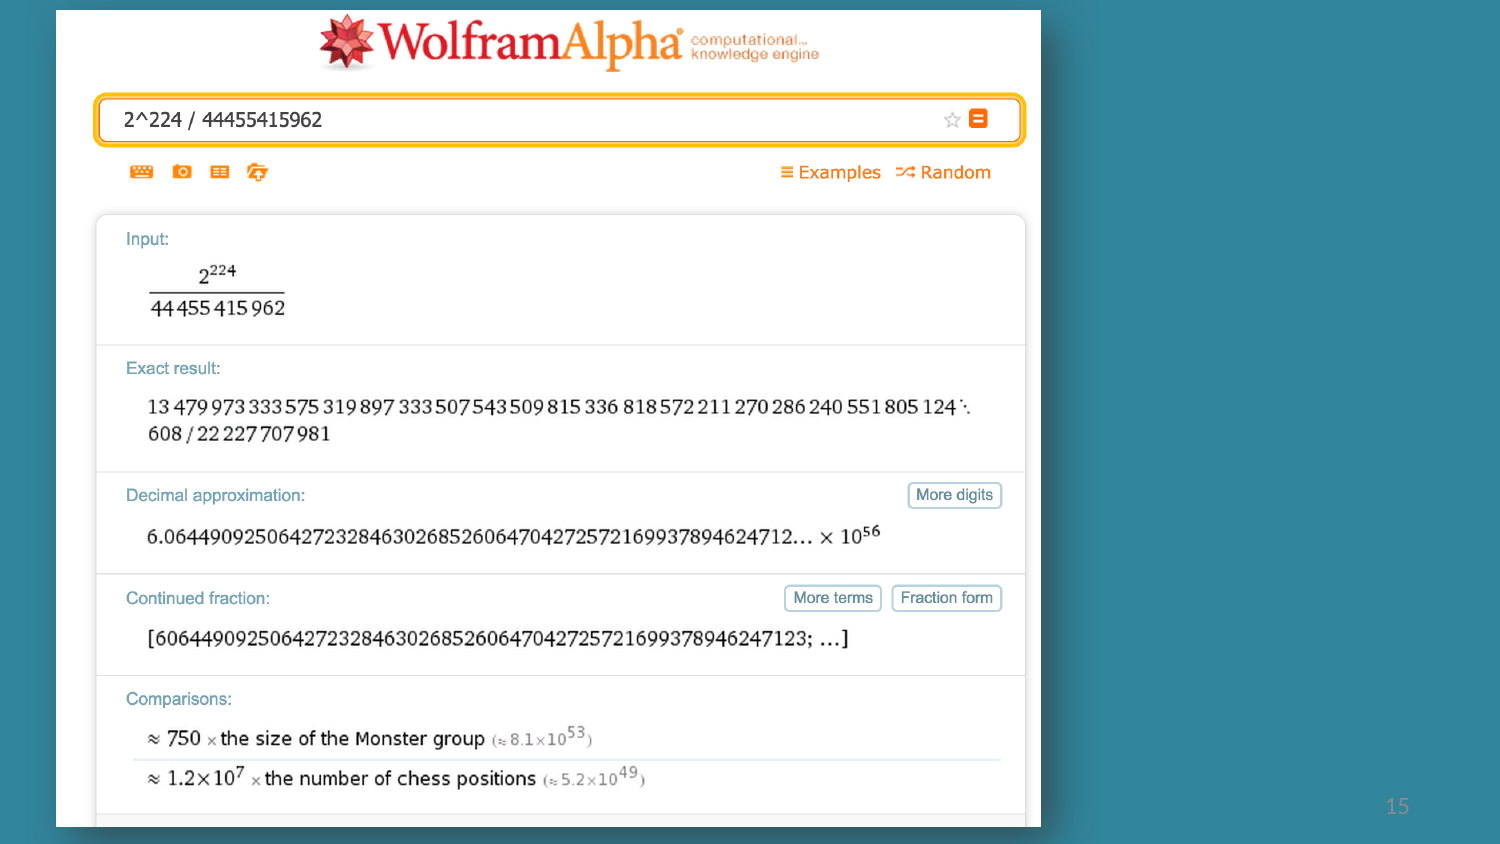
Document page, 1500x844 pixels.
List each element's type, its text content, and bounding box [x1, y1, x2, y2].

picture [56, 10, 1041, 828]
slide_number 14 [1087, 782, 1425, 827]
